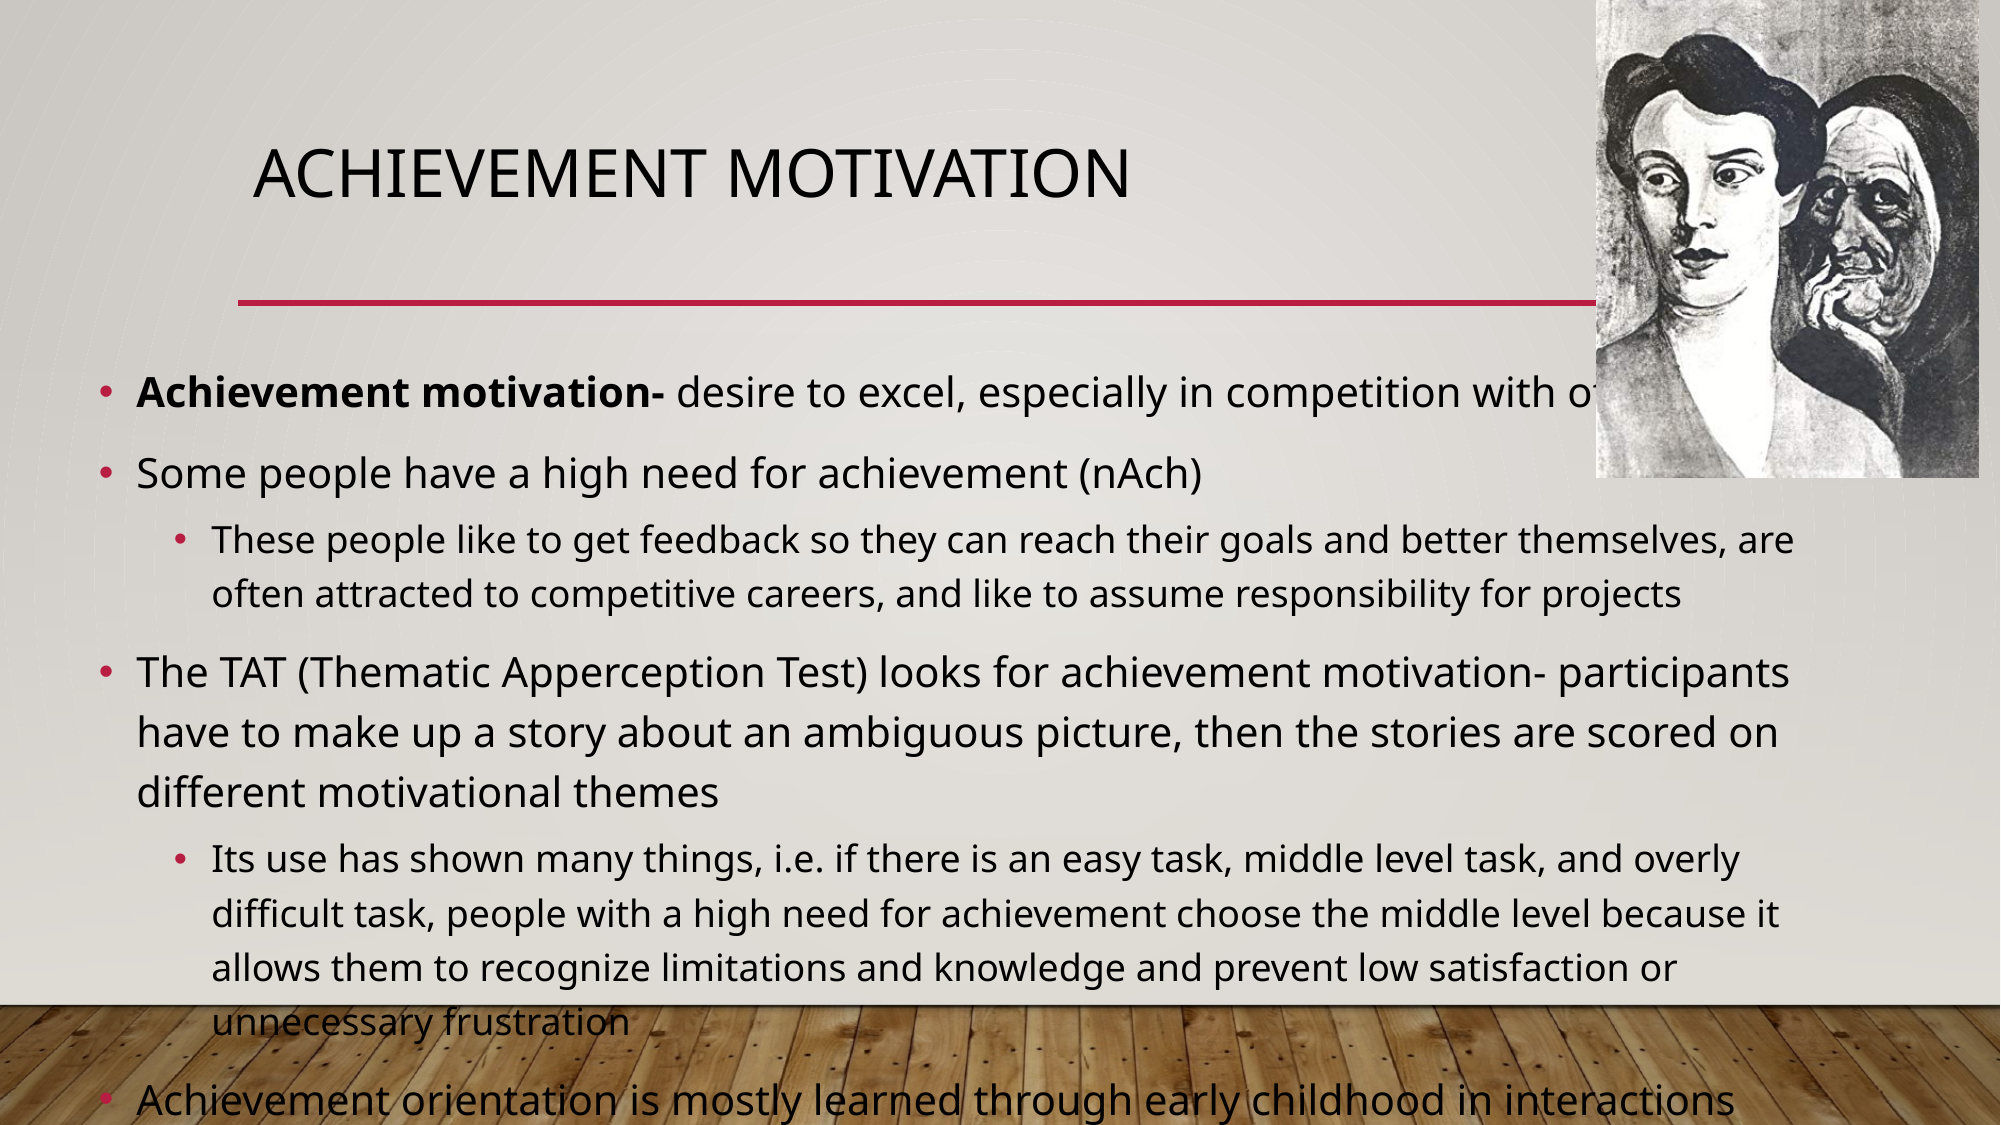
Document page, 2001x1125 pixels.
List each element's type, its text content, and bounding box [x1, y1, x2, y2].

title Achievement Motivation [238, 131, 1596, 305]
picture [0, 1005, 2000, 1125]
list Achievement motivation- desire to excel, especially in competition with others Some people have a high need for achievement (nAch) These people like to get feedback so they can reach their goals and better themselves, are often attracted to competitive careers, and like to assume responsibility for projects The TAT (Thematic Apperception Test) looks for achievement motivation- participants have to make up a story about an ambiguous picture, then the stories are scored on different motivational themes Its use has shown many things, i.e. if there is an easy task, middle level task, and overly difficult task, people with a high need for achievement choose the middle level because it allows them to recognize limitations and knowledge and prevent low satisfaction or unnecessary frustration Achievement orientation is mostly learned through early childhood in interactions with parents [83, 348, 1838, 1080]
picture [1596, 0, 1979, 478]
